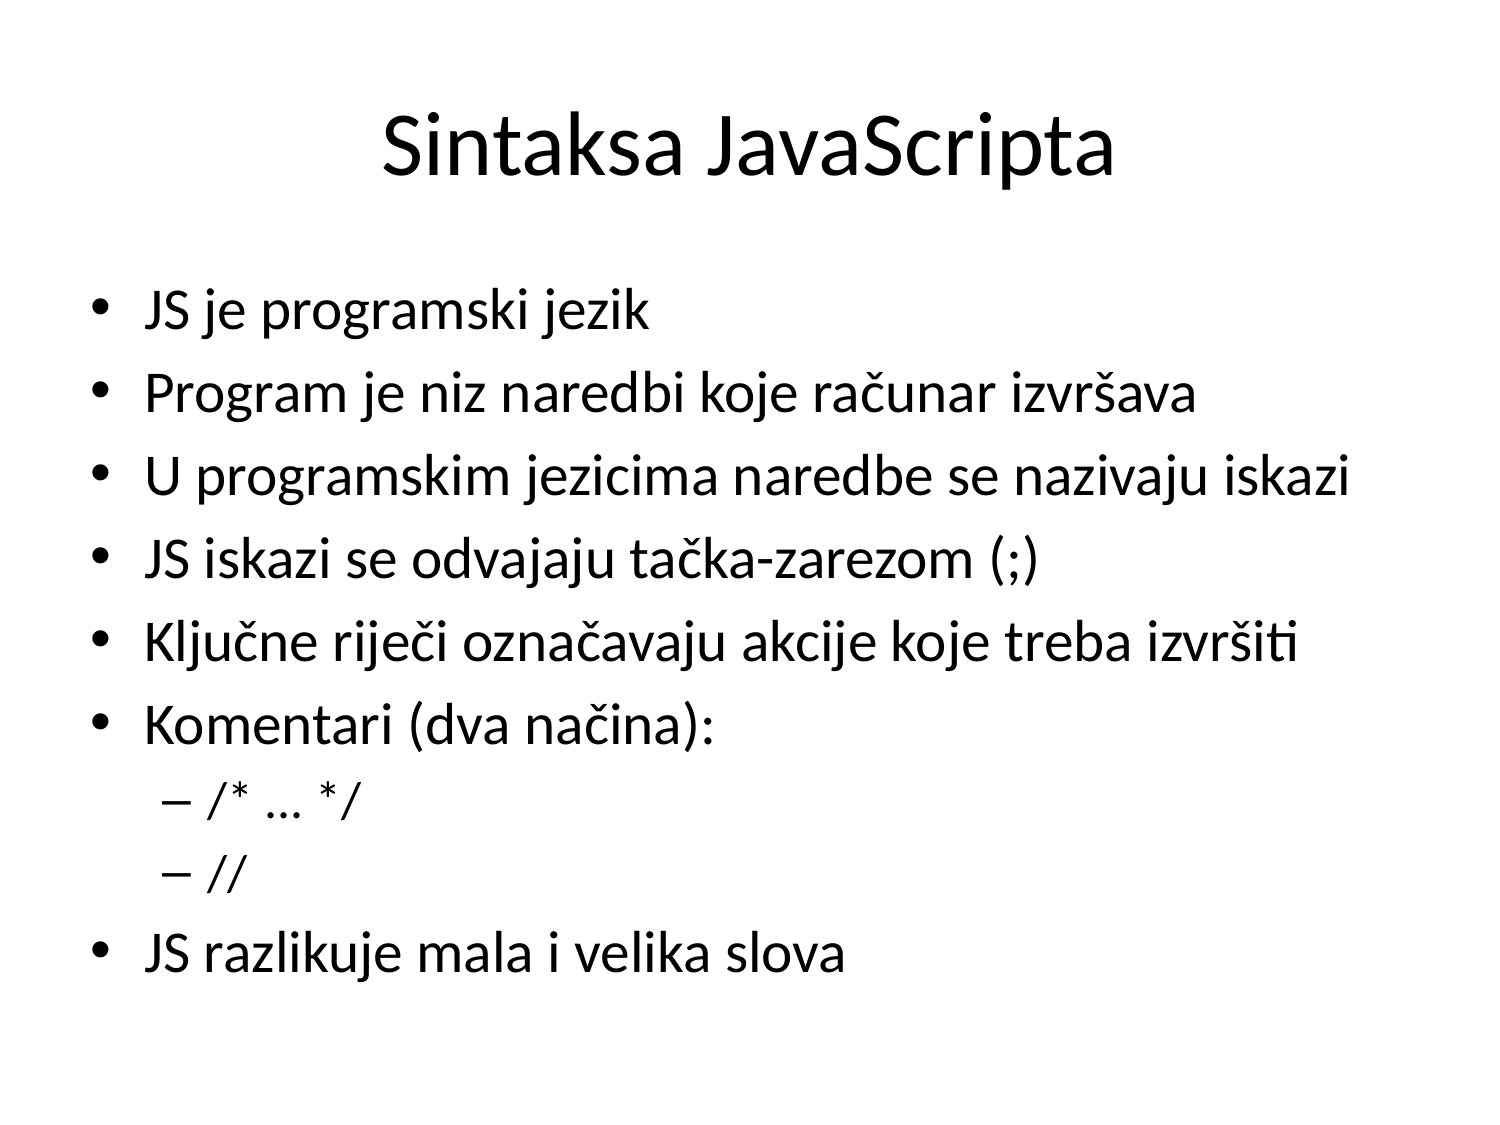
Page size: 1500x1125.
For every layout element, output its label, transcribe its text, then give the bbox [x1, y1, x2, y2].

list JS je programski jezik Program je niz naredbi koje računar izvršava U programskim jezicima naredbe se nazivaju iskazi JS iskazi se odvajaju tačka-zarezom (;) Ključne riječi označavaju akcije koje treba izvršiti Komentari (dva načina): /* ... */ // JS razlikuje mala i velika slova [75, 262, 1425, 1005]
title Sintaksa JavaScripta [75, 45, 1425, 233]
